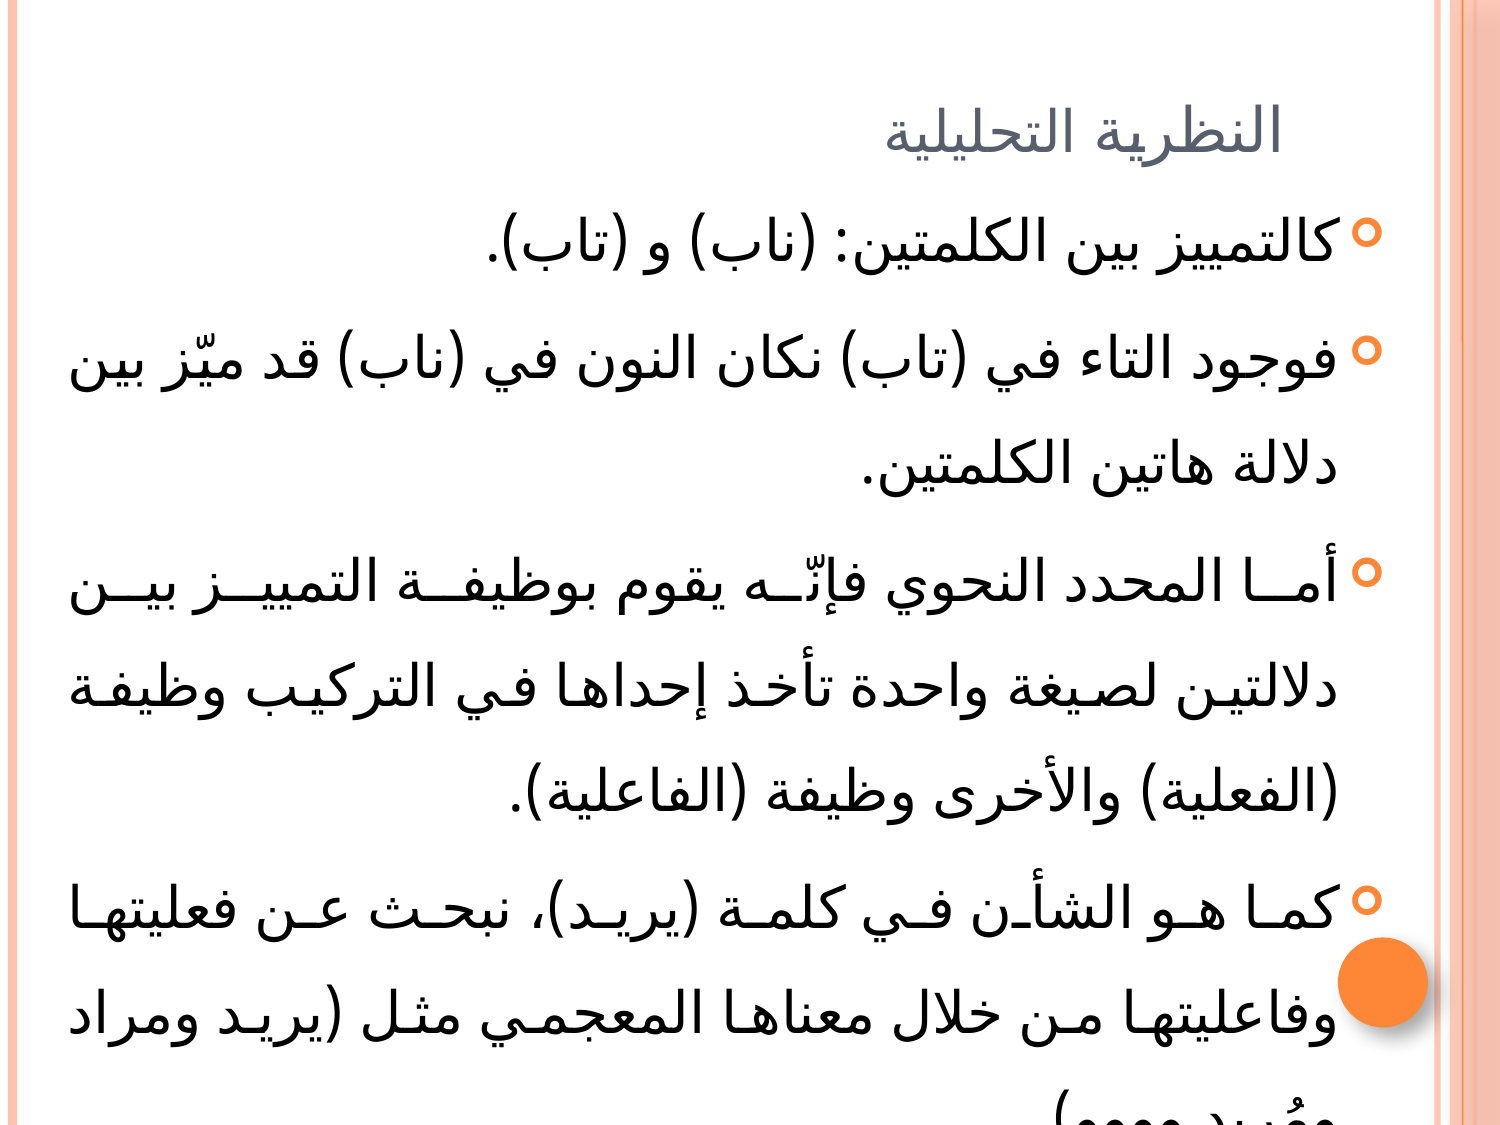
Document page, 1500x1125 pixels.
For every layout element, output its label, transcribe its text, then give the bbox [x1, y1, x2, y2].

title النظرية التحليلية [75, 45, 1300, 160]
list كالتمييز بين الكلمتين: (ناب) و (تاب). فوجود التاء في (تاب) نكان النون في (ناب) قد ميّز بين دلالة هاتين الكلمتين. أما المحدد النحوي فإنّه يقوم بوظيفة التمييز بين دلالتين لصيغة واحدة تأخذ إحداها في التركيب وظيفة (الفعلية) والأخرى وظيفة (الفاعلية). كما هو الشأن في كلمة (يريد)، نبحث عن فعليتها وفاعليتها من خلال معناها المعجمي مثل (يريد ومراد ومُريد وووو). [53, 160, 1400, 1062]
